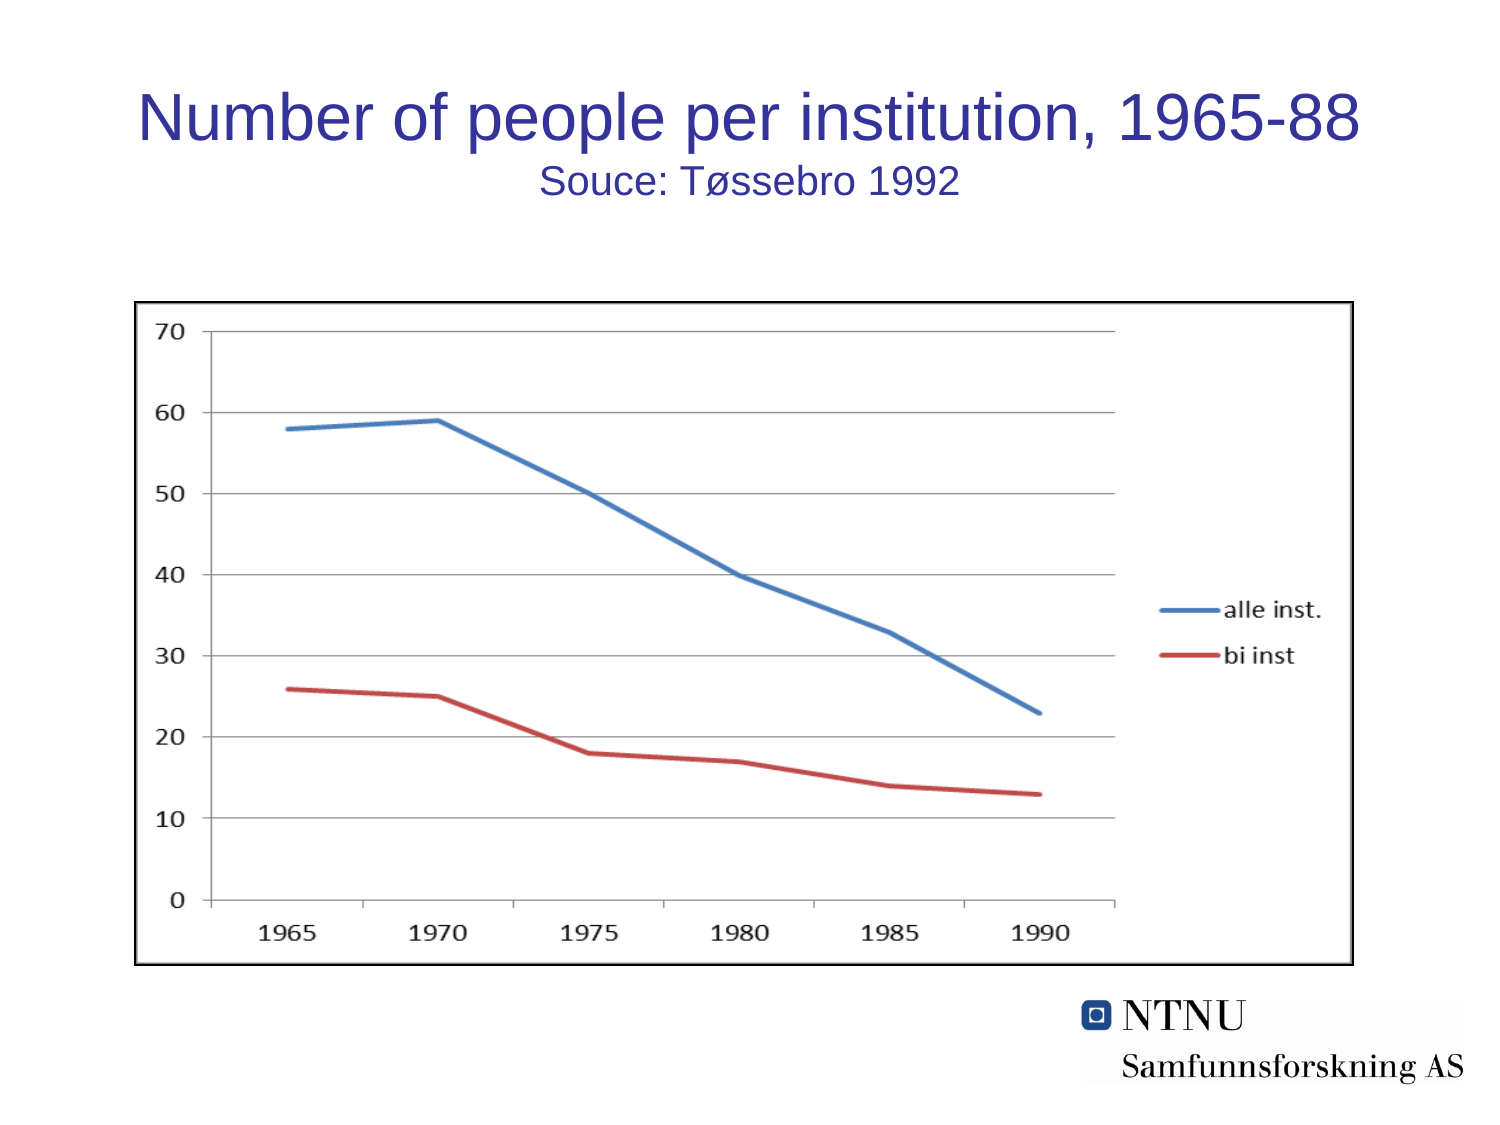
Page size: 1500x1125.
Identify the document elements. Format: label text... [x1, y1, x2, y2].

picture [135, 302, 1353, 965]
picture [1080, 999, 1464, 1086]
title Number of people per institution, 1965-88 Souce: Tøssebro 1992 [75, 45, 1425, 233]
